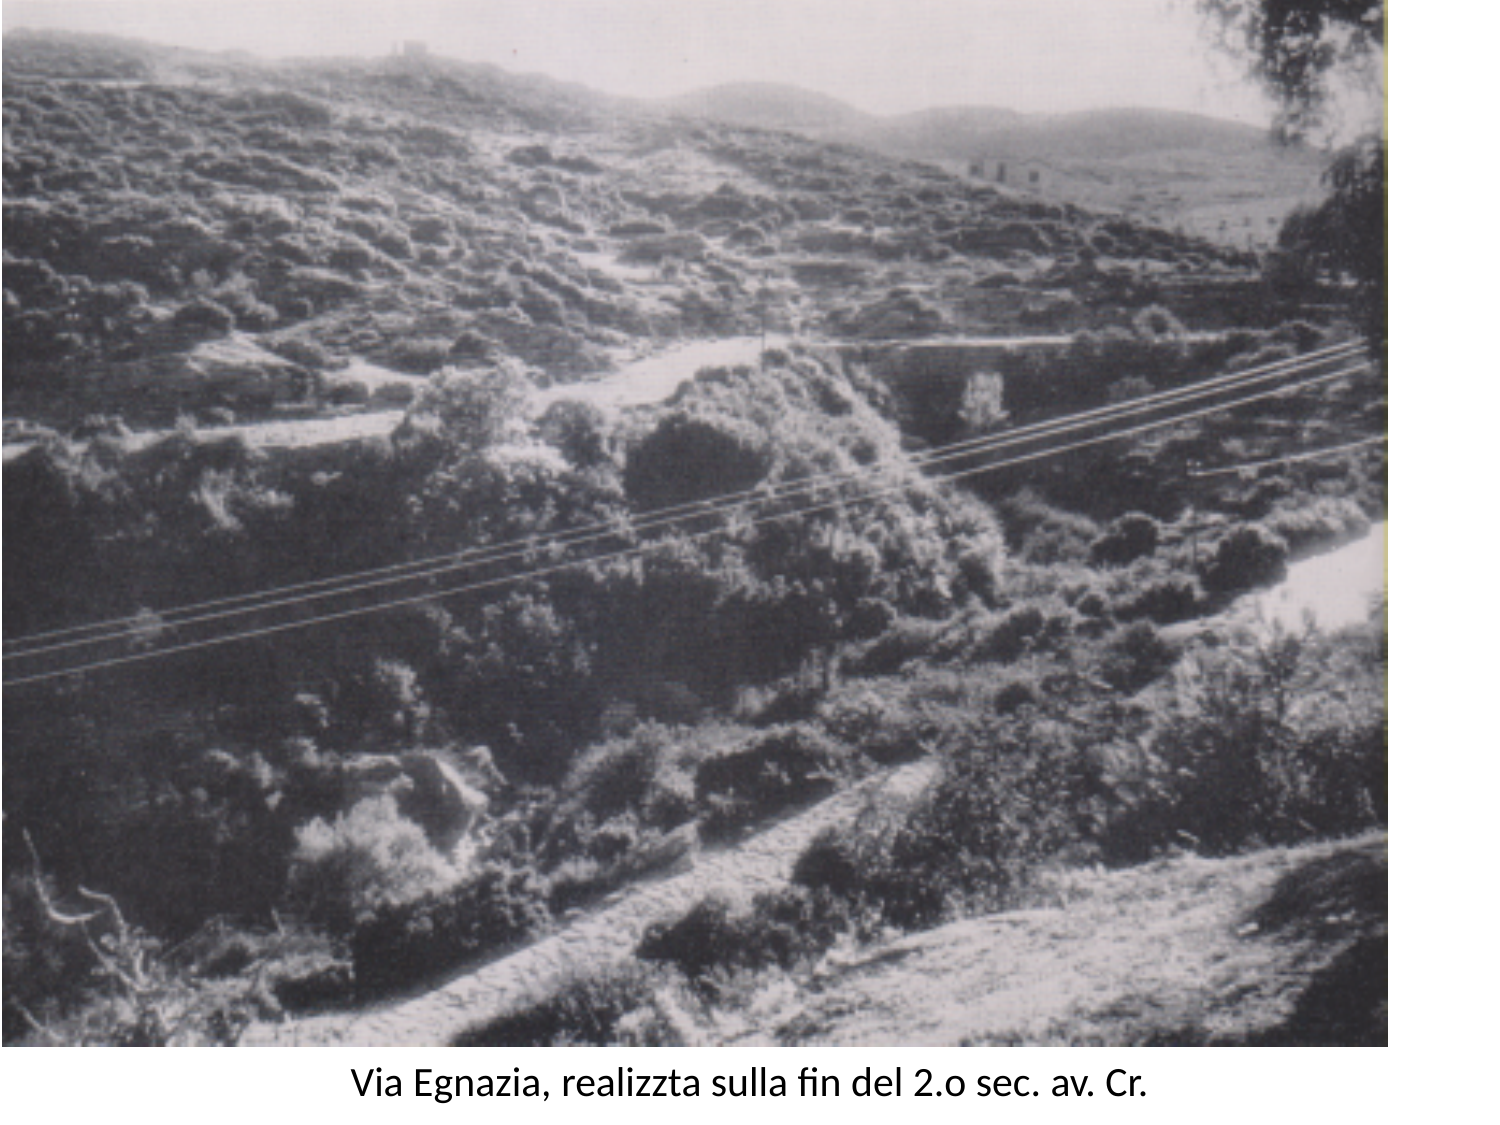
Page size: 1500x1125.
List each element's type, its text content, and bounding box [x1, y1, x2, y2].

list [2, 0, 1388, 1047]
title Via Egnazia, realizzta sulla fin del 2.o sec. av. Cr. [75, 1035, 1425, 1125]
